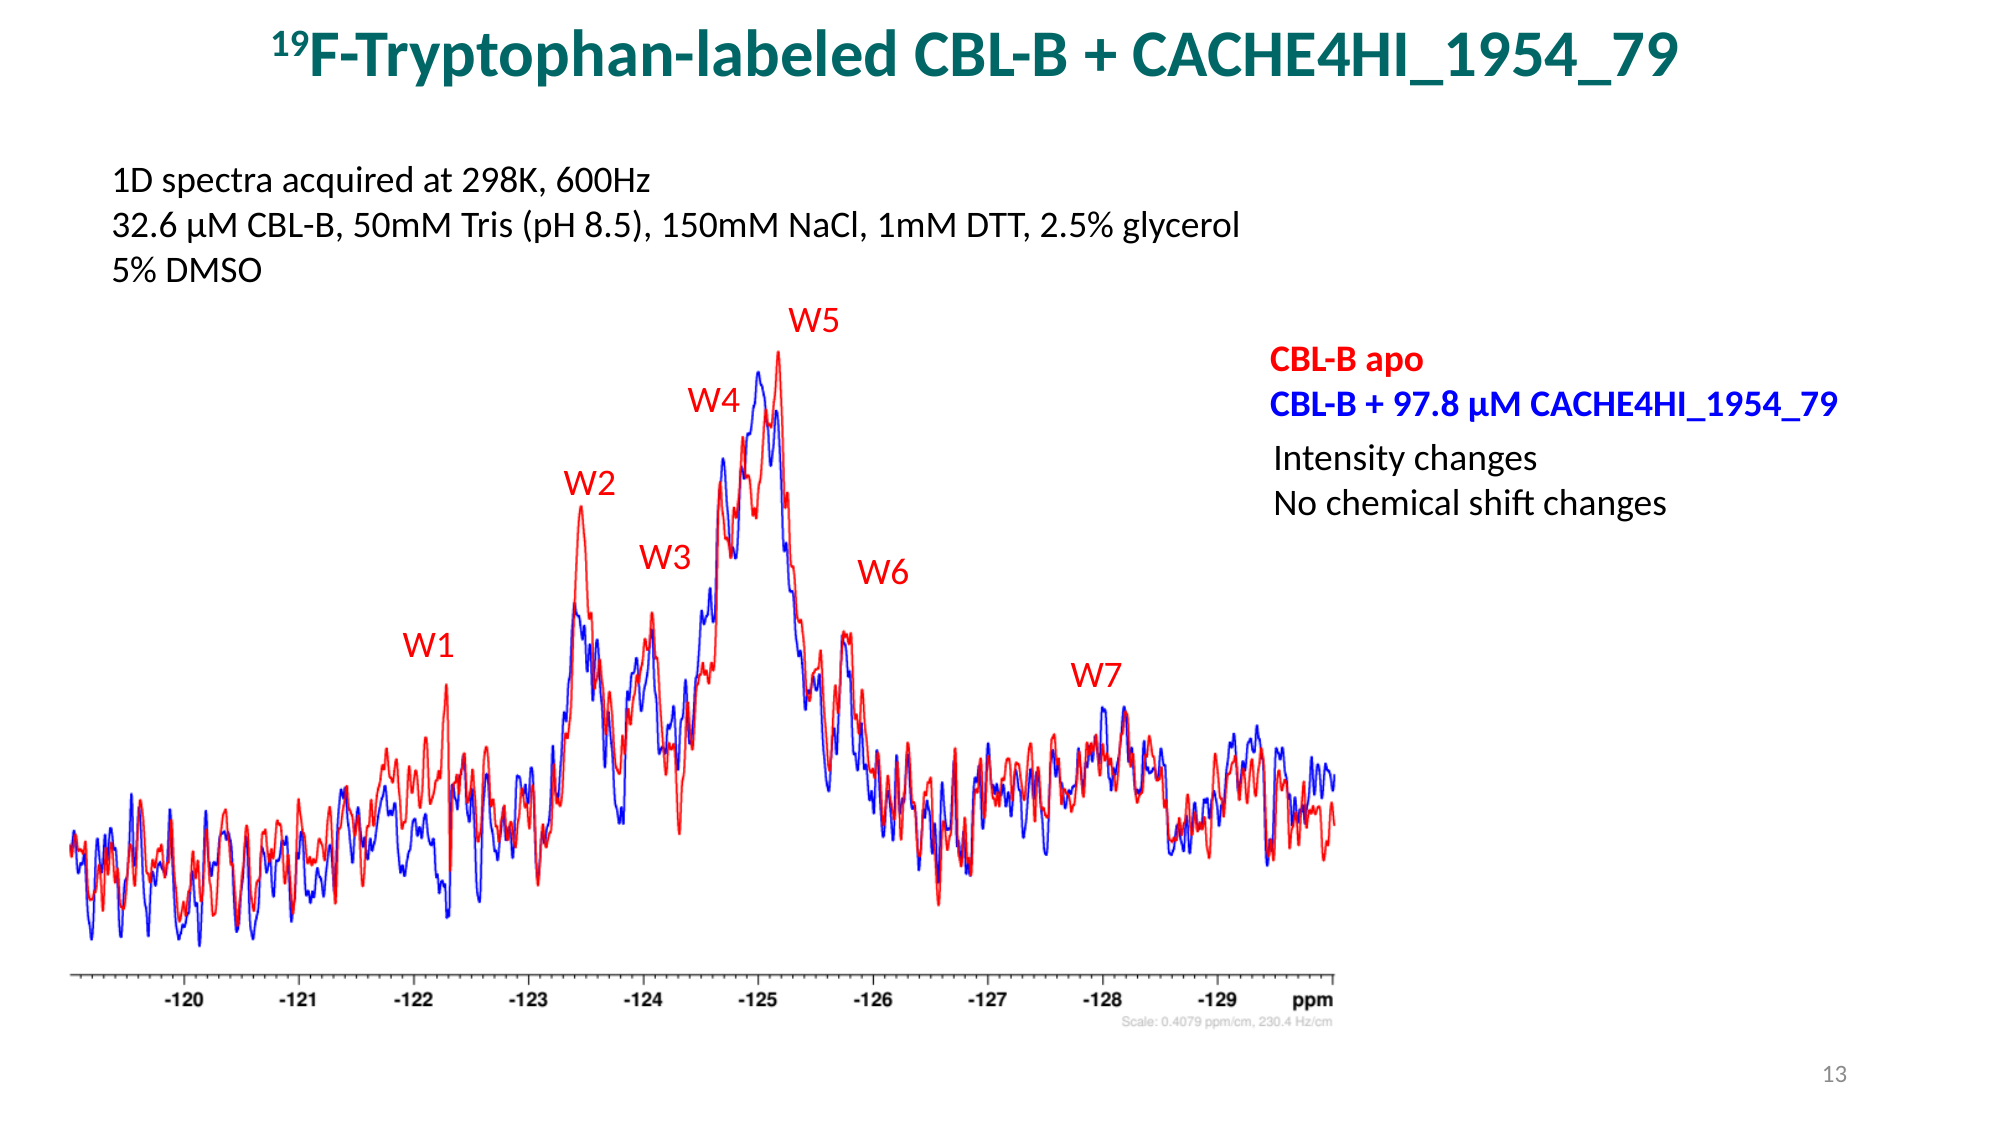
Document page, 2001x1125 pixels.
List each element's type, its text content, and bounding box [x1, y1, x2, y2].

text_box 19F-Tryptophan-labeled CBL-B + CACHE4HI_1954_79 [255, 2, 1696, 98]
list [0, 143, 1387, 1125]
text_box CBL-B apo CBL-B + 97.8 µM CACHE4HI_1954_79 [1387, 326, 1906, 431]
slide_number 13 [1412, 1042, 1863, 1103]
text_box Intensity changes No chemical shift changes [1387, 431, 1691, 530]
